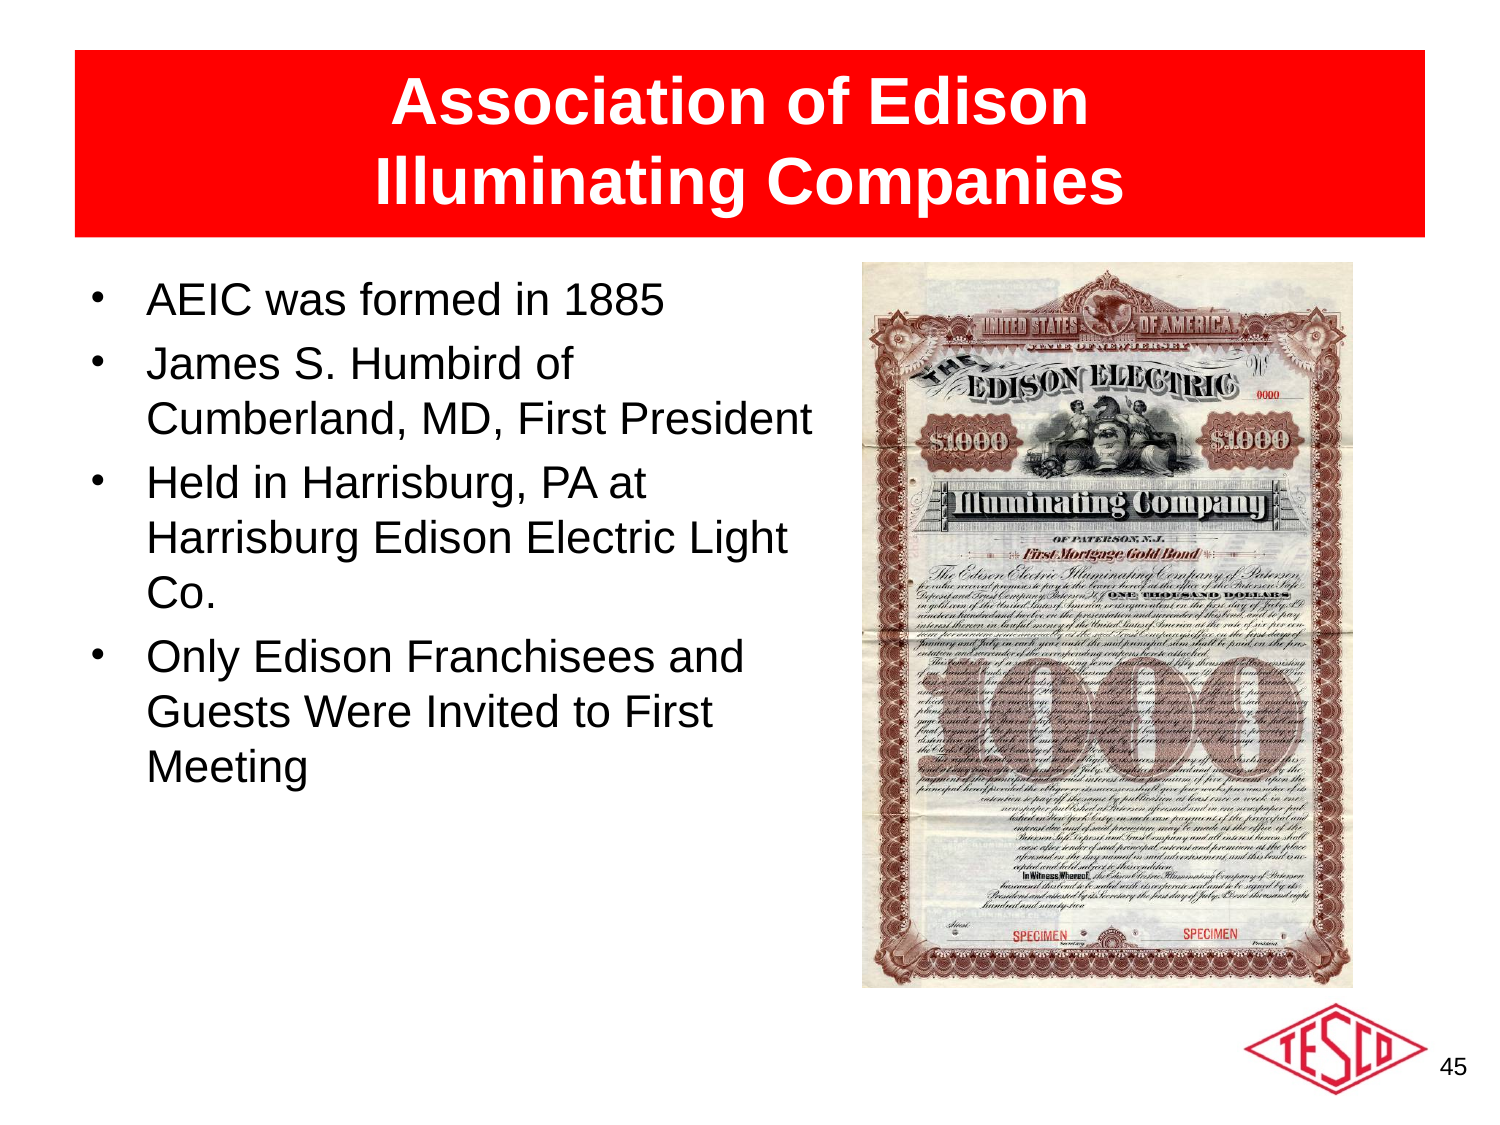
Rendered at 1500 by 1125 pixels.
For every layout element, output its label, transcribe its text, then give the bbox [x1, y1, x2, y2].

title Association of Edison Illuminating Companies [75, 50, 1425, 238]
list AEIC was formed in 1885 James S. Humbird of Cumberland, MD, First President Held in Harrisburg, PA at Harrisburg Edison Electric Light Co. Only Edison Franchisees and Guests Were Invited to First Meeting [75, 262, 850, 938]
picture [1237, 996, 1438, 1100]
picture [862, 262, 1353, 988]
